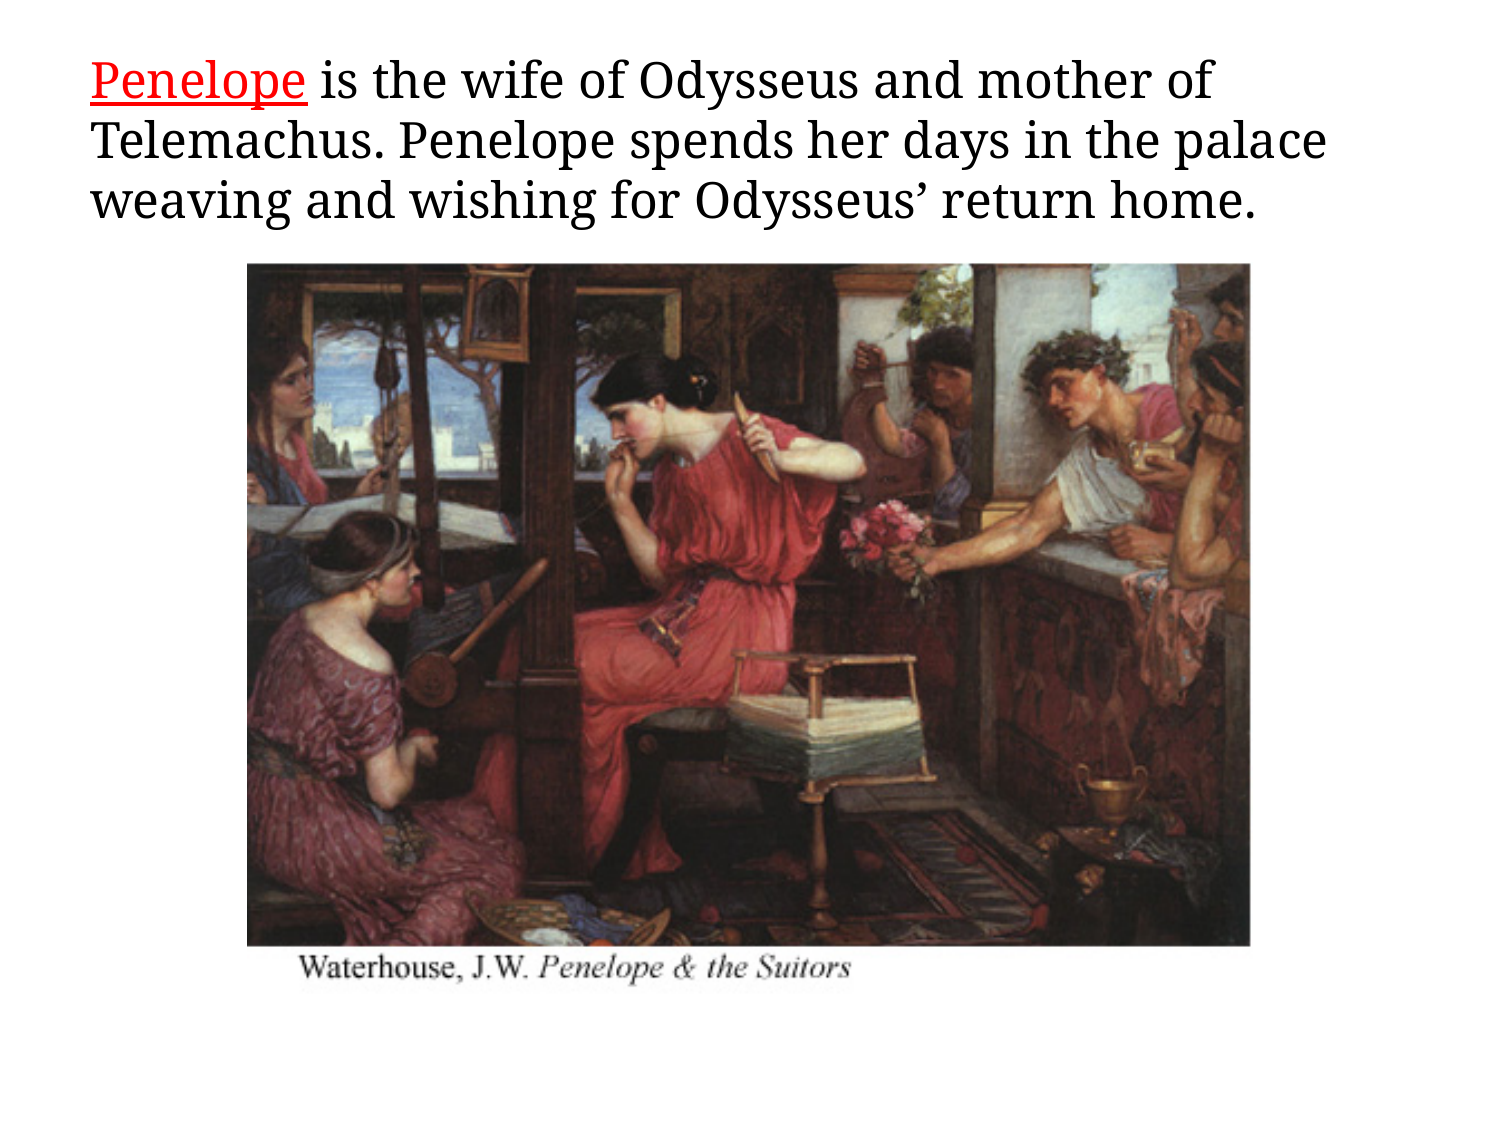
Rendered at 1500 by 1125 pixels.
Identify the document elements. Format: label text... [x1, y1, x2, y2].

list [74, 262, 1426, 1006]
title Penelope is the wife of Odysseus and mother of Telemachus. Penelope spends her days in the palace weaving and wishing for Odysseus’ return home. [75, 45, 1425, 233]
